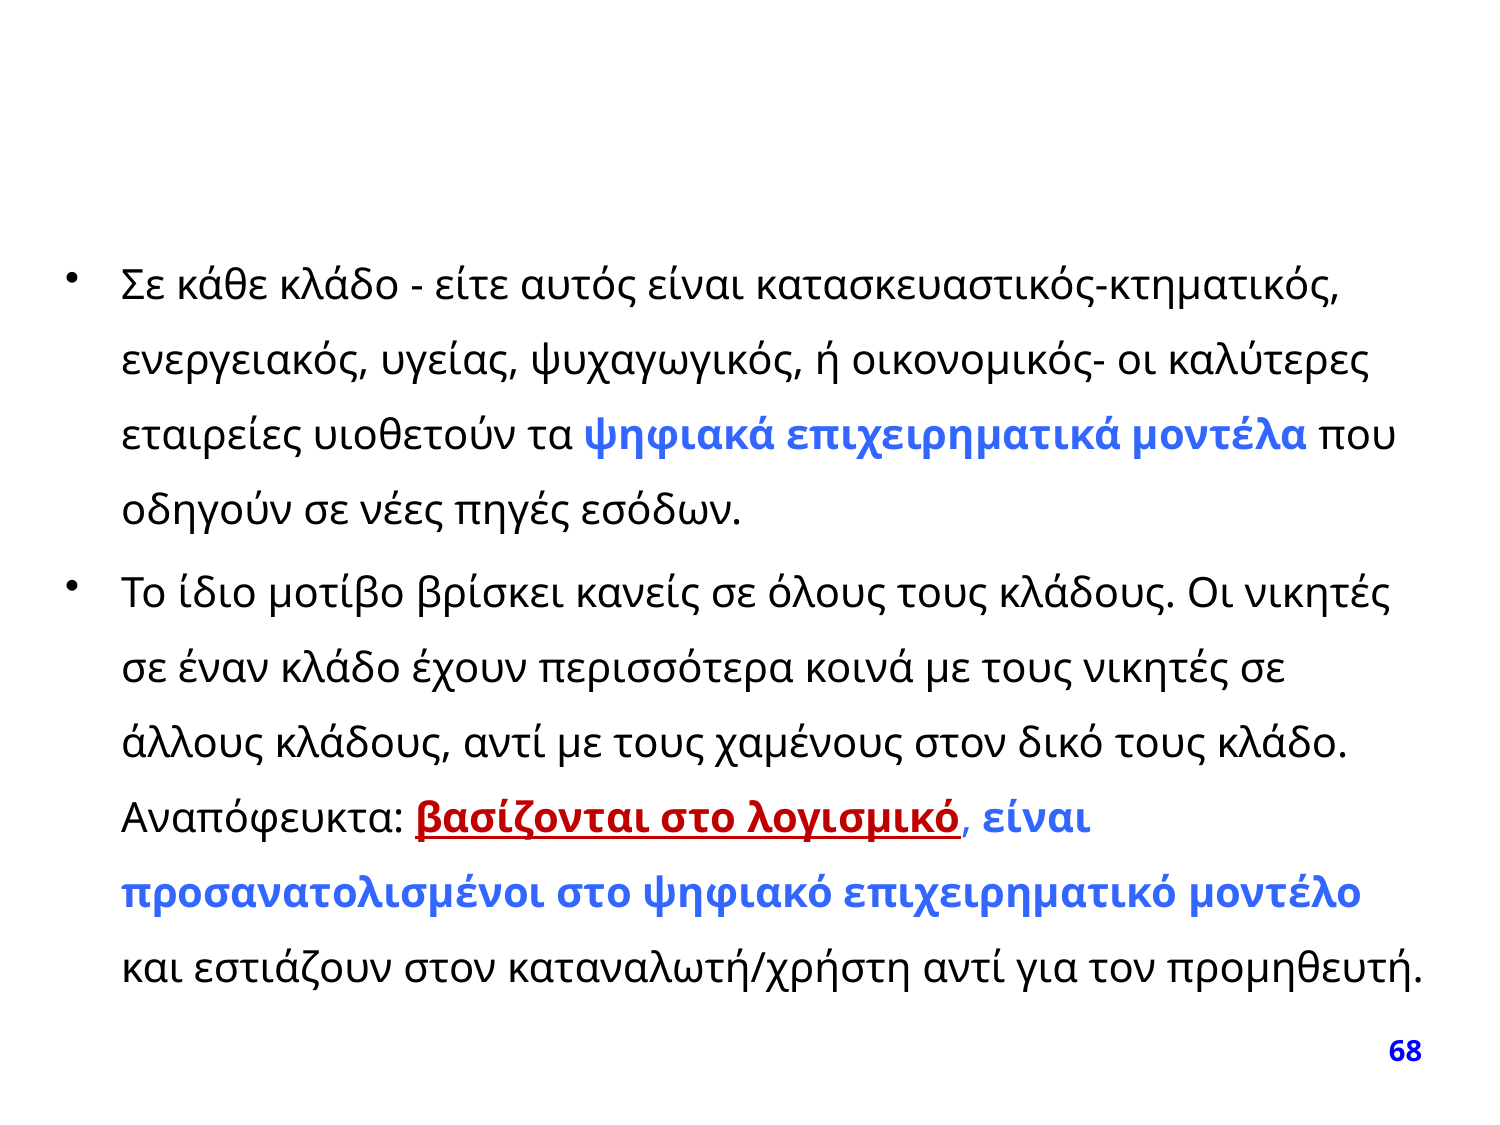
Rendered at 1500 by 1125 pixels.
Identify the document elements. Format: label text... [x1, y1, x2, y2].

slide_number 68 [1249, 1024, 1438, 1101]
list Σε κάθε κλάδο - είτε αυτός είναι κατασκευαστικός-κτηματικός, ενεργειακός, υγείας, ψυχαγωγικός, ή οικονομικός- οι καλύτερες εταιρείες υιοθετούν τα ψηφιακά επιχειρηματικά μοντέλα που οδηγούν σε νέες πηγές εσόδων. Το ίδιο μοτίβο βρίσκει κανείς σε όλους τους κλάδους. Οι νικητές σε έναν κλάδο έχουν περισσότερα κοινά με τους νικητές σε άλλους κλάδους, αντί με τους χαμένους στον δικό τους κλάδο. Αναπόφευκτα: βασίζονται στο λογισμικό, είναι προσανατολισμένοι στο ψηφιακό επιχειρηματικό μοντέλο και εστιάζουν στον καταναλωτή/χρήστη αντί για τον προμηθευτή. [50, 224, 1450, 1000]
